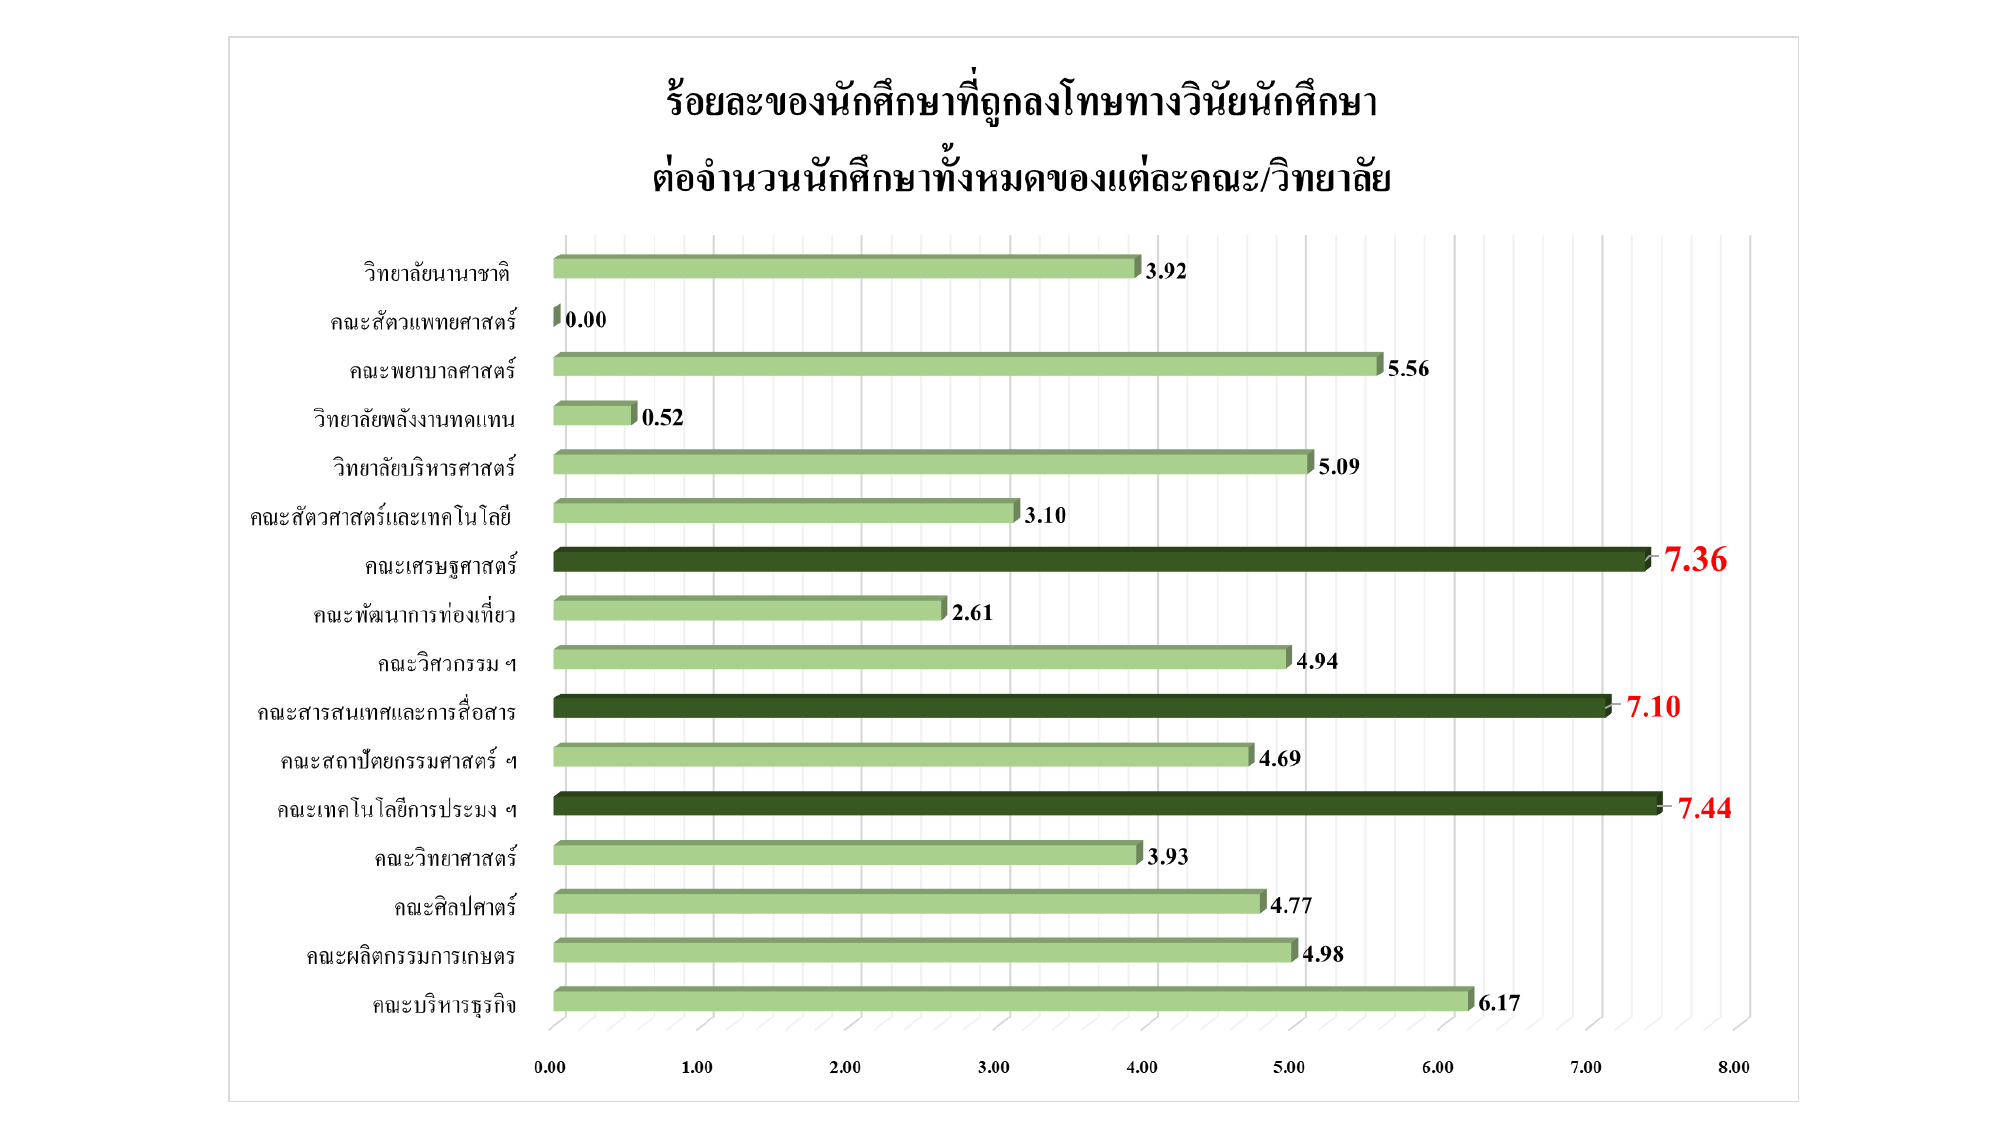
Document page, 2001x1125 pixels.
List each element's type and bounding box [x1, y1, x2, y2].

picture [228, 36, 1799, 1102]
